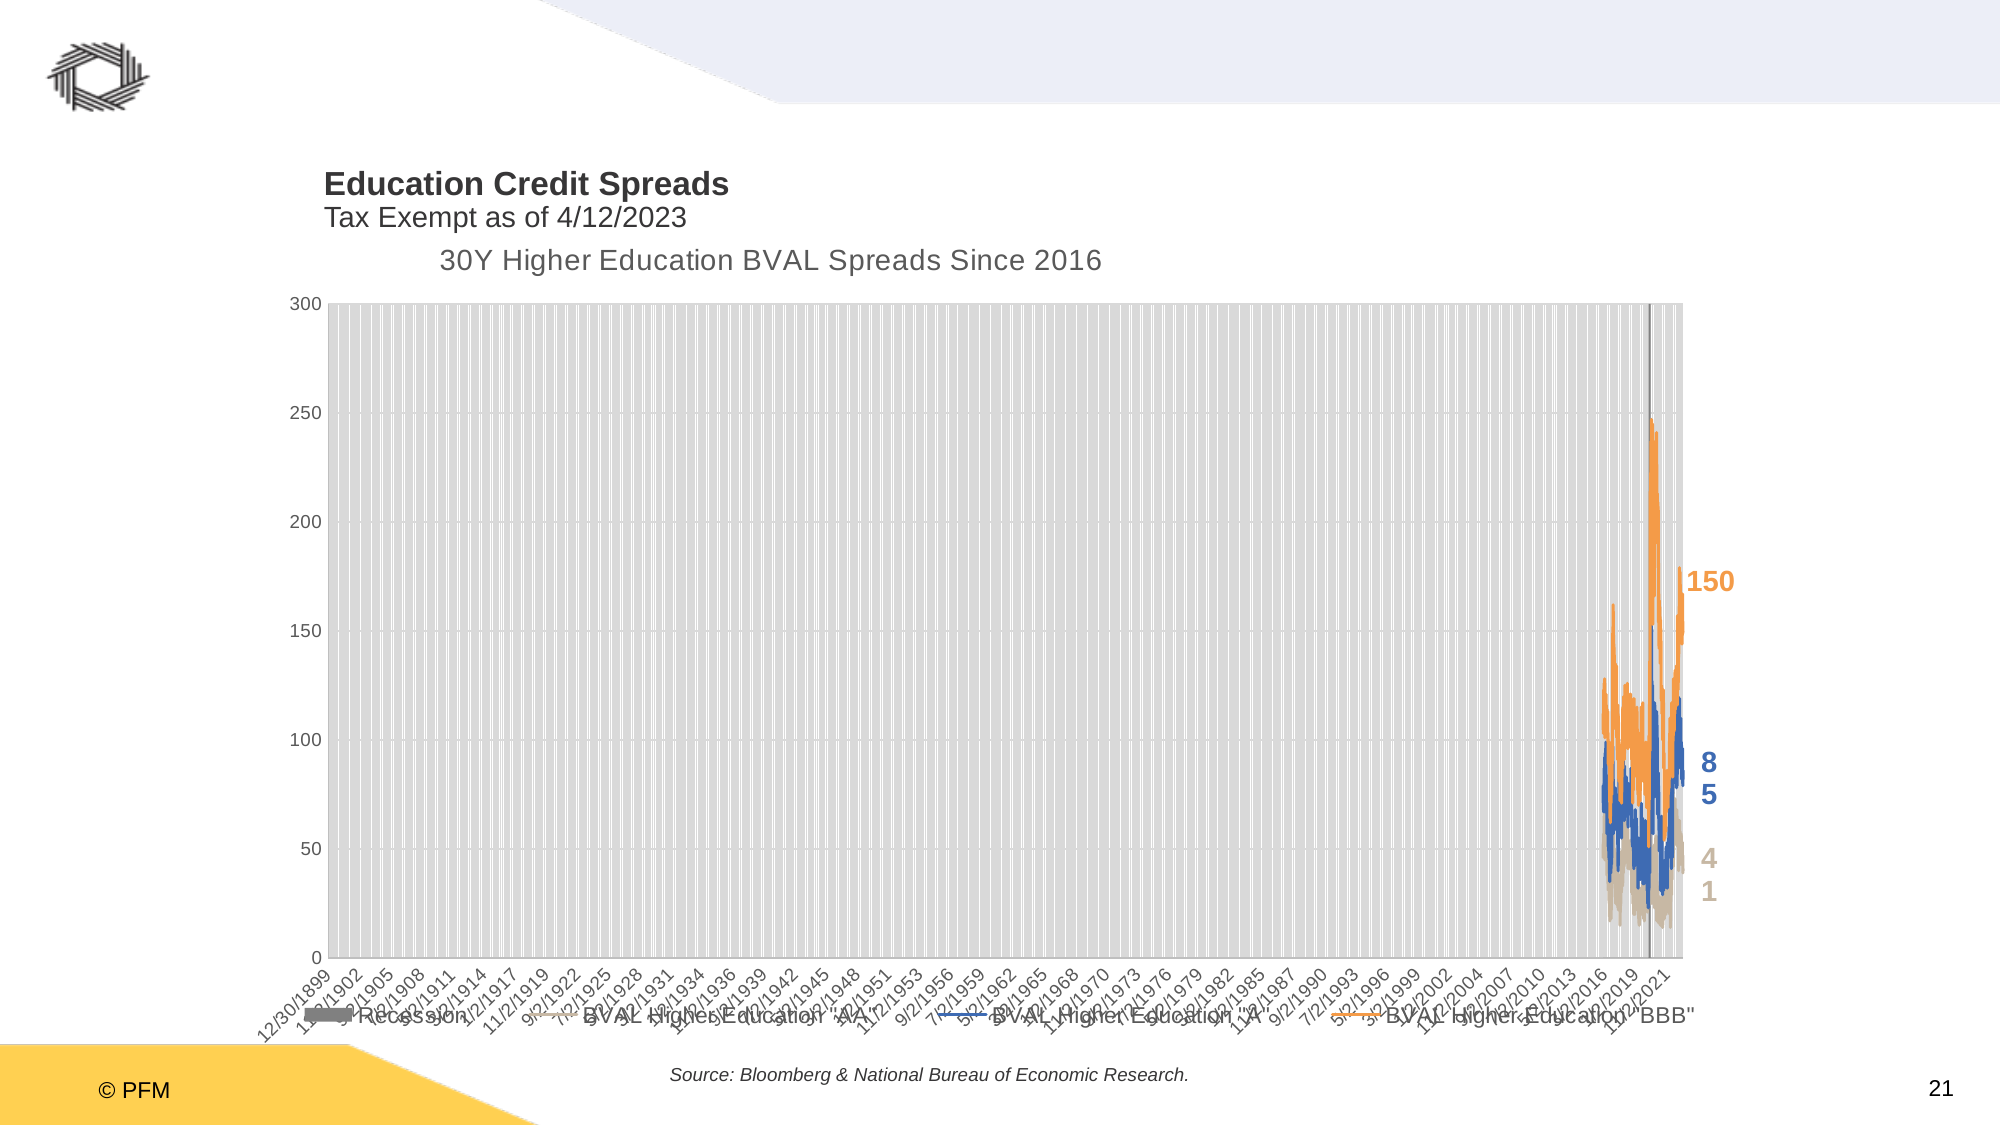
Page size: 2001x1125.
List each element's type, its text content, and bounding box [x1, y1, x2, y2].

title Education Credit Spreads Tax Exempt as of 4/12/2023 [324, 166, 1618, 235]
list Source: Bloomberg & National Bureau of Economic Research. [669, 1061, 1460, 1119]
chart [249, 235, 1750, 1061]
